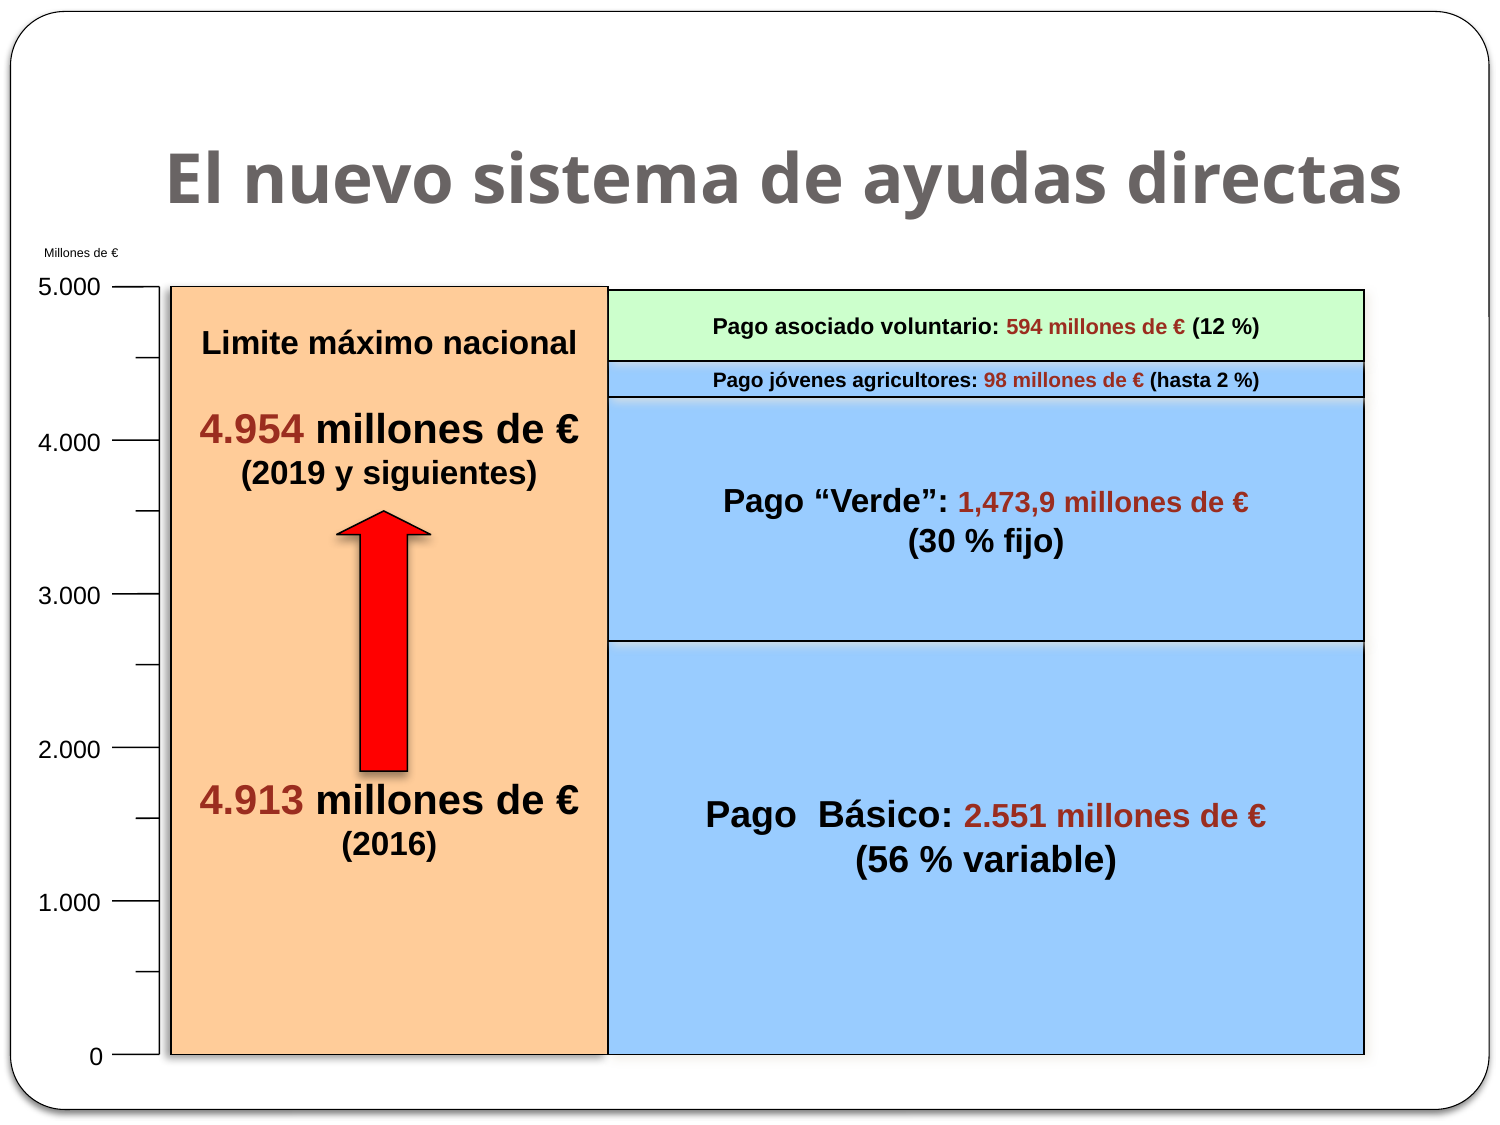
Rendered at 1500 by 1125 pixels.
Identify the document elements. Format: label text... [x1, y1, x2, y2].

text_box Limite máximo nacional 4.954 millones de € (2019 y siguientes) 4.913 millones de € (2016) [224, 286, 608, 1055]
text_box [336, 510, 431, 772]
text_box Pago jóvenes agricultores: 98 millones de € (hasta 2 %) [608, 368, 1365, 398]
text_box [5, 236, 219, 1079]
title El nuevo sistema de ayudas directas [150, 45, 1425, 233]
text_box Pago “Verde”: 1,473,9 millones de € (30 % fijo) [608, 404, 1365, 641]
text_box Pago asociado voluntario: 594 millones de € (12 %) [608, 290, 1365, 362]
text_box Pago Básico: 2.551 millones de € (56 % variable) [608, 647, 1364, 1055]
